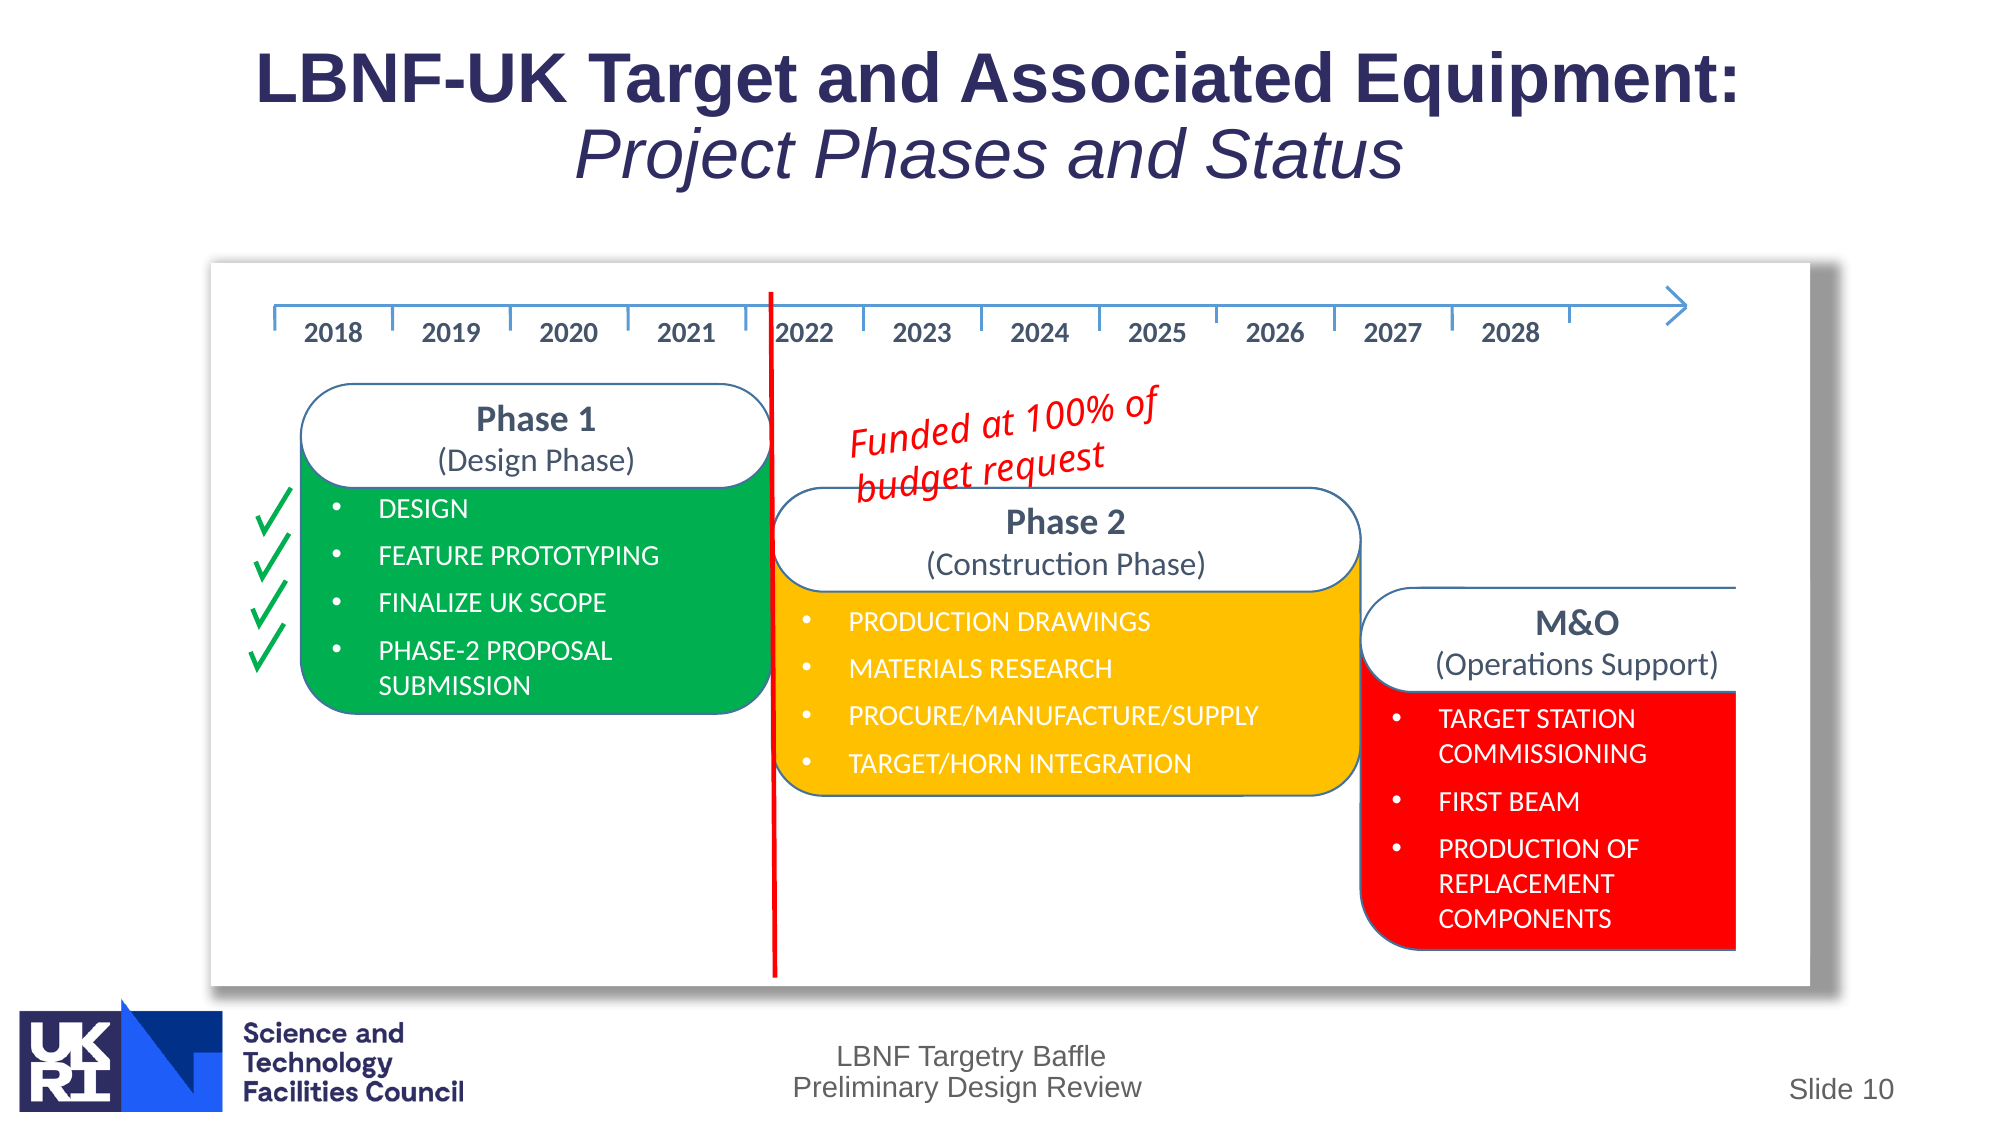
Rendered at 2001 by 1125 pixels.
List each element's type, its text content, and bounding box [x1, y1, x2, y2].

slide_number Slide 10 [1467, 1067, 1918, 1125]
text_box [770, 291, 775, 978]
title LBNF-UK Target and Associated Equipment: Project Phases and Status [0, 34, 2000, 203]
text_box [210, 262, 1811, 987]
picture [19, 998, 463, 1112]
